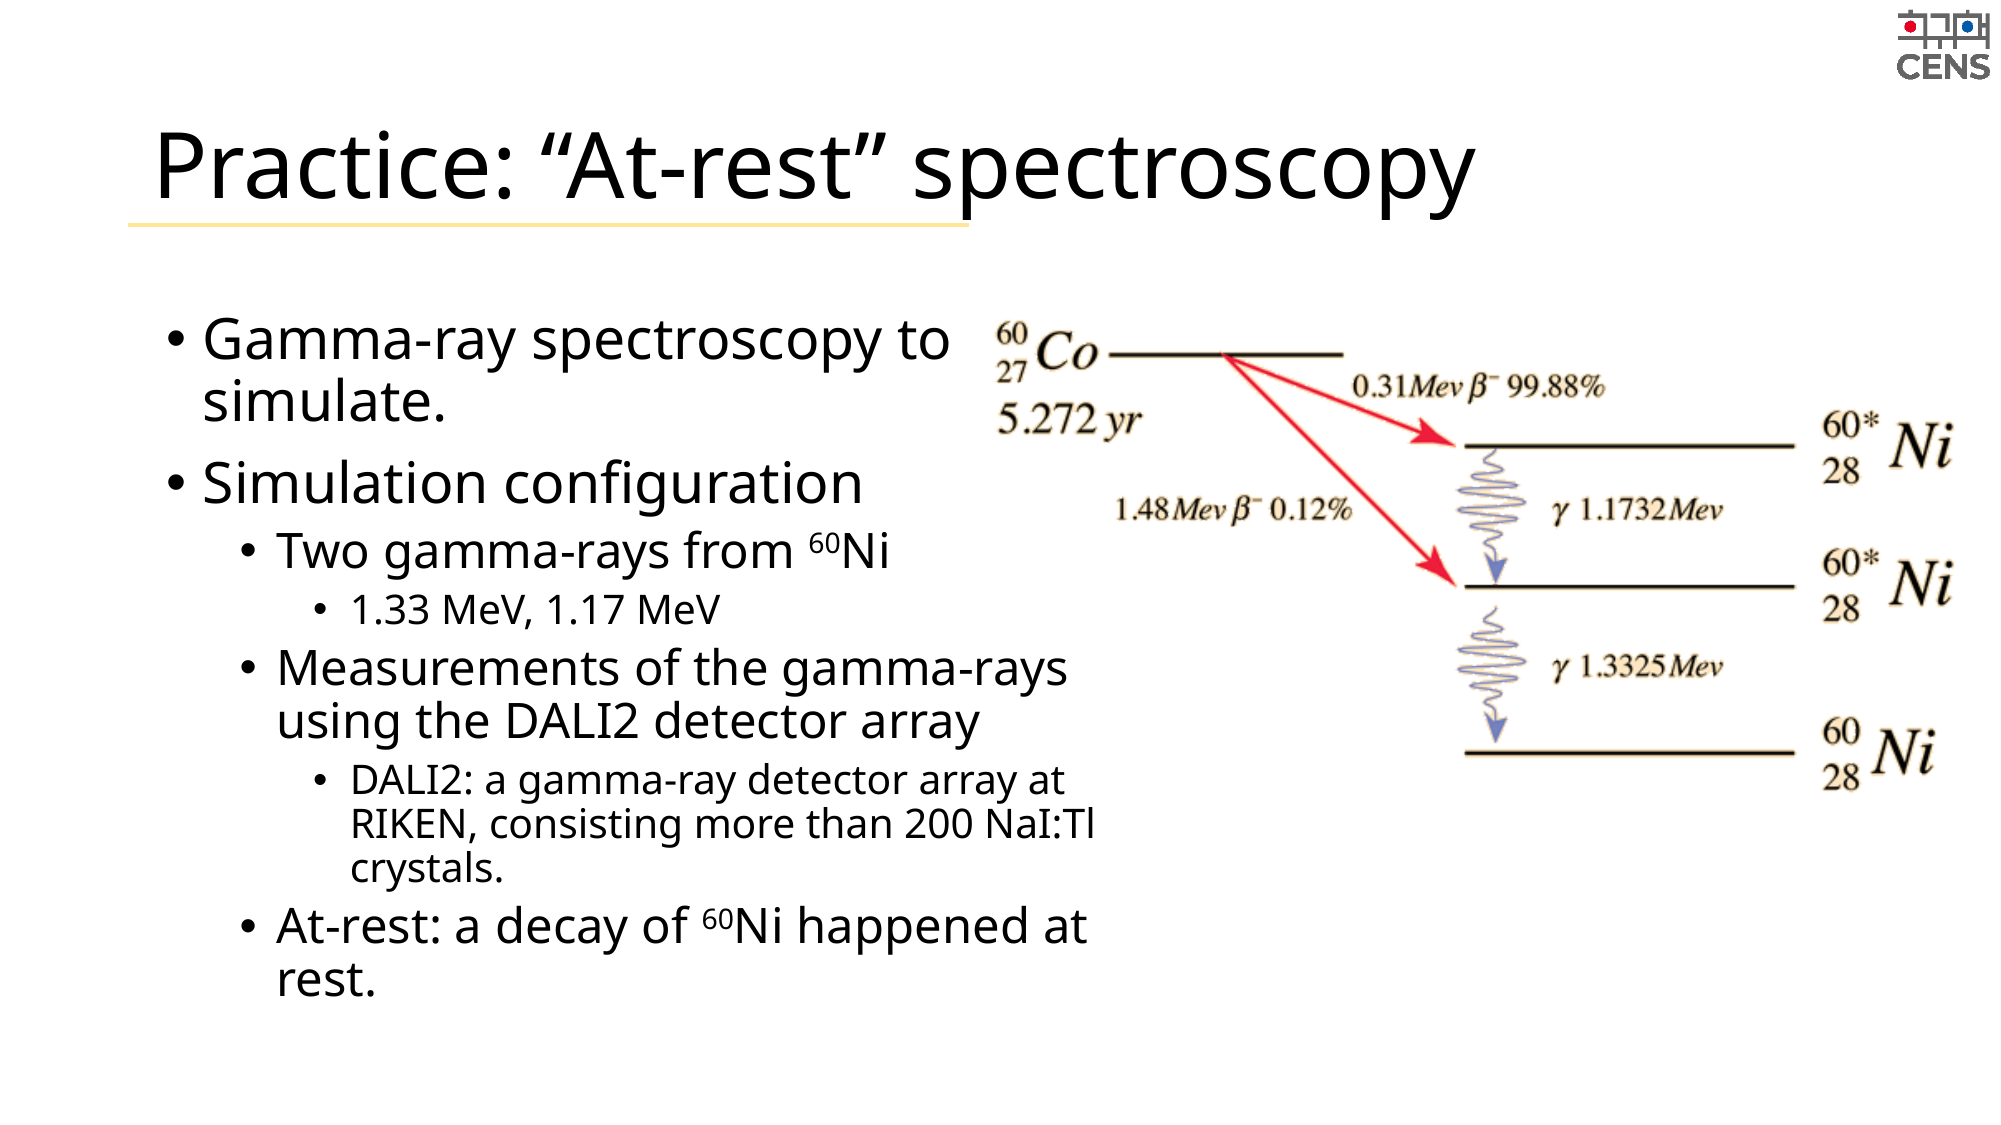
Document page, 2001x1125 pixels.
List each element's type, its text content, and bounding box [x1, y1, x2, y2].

list Gamma-ray spectroscopy to simulate. Simulation configuration Two gamma-rays from 60Ni 1.33 MeV, 1.17 MeV Measurements of the gamma-rays using the DALI2 detector array DALI2: a gamma-ray detector array at RIKEN, consisting more than 200 NaI:Tl crystals. At-rest: a decay of 60Ni happened at rest. [151, 303, 1203, 1017]
picture [983, 305, 1975, 820]
picture [1894, 7, 1992, 82]
title Practice: “At-rest” spectroscopy [137, 59, 1863, 278]
